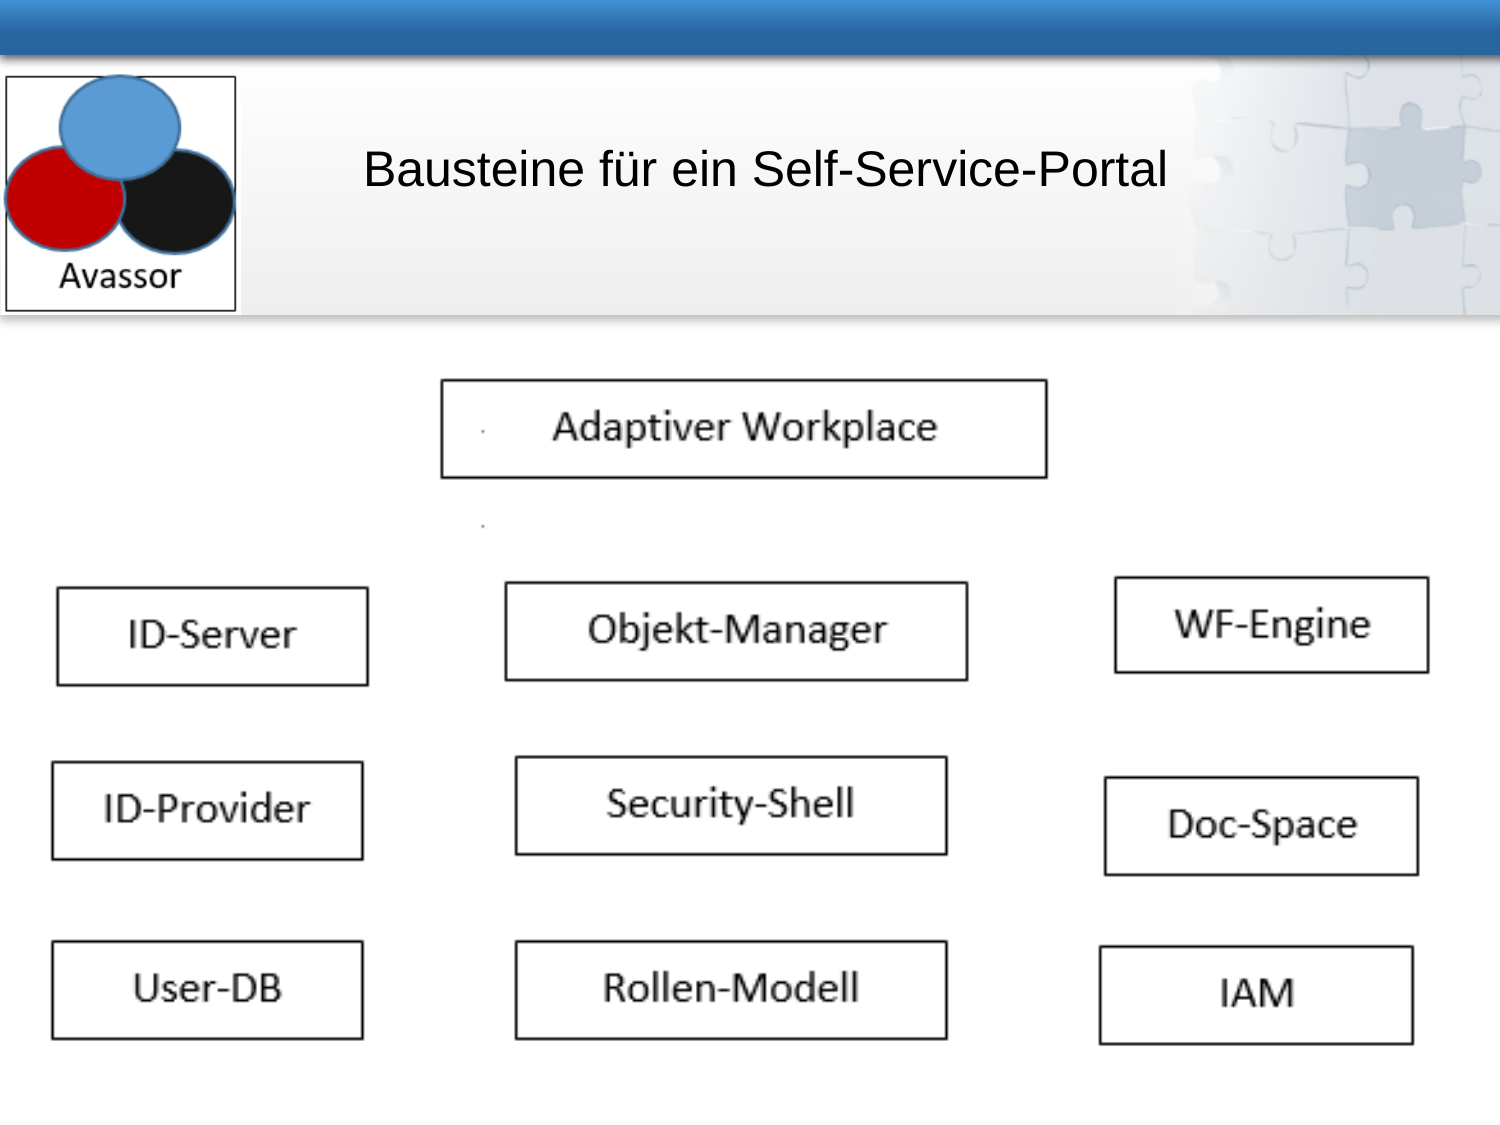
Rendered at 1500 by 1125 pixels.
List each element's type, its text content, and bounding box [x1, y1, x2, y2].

picture [29, 349, 1466, 1065]
text_box Bausteine für ein Self-Service-Portal [348, 128, 1329, 204]
picture [1, 70, 241, 315]
